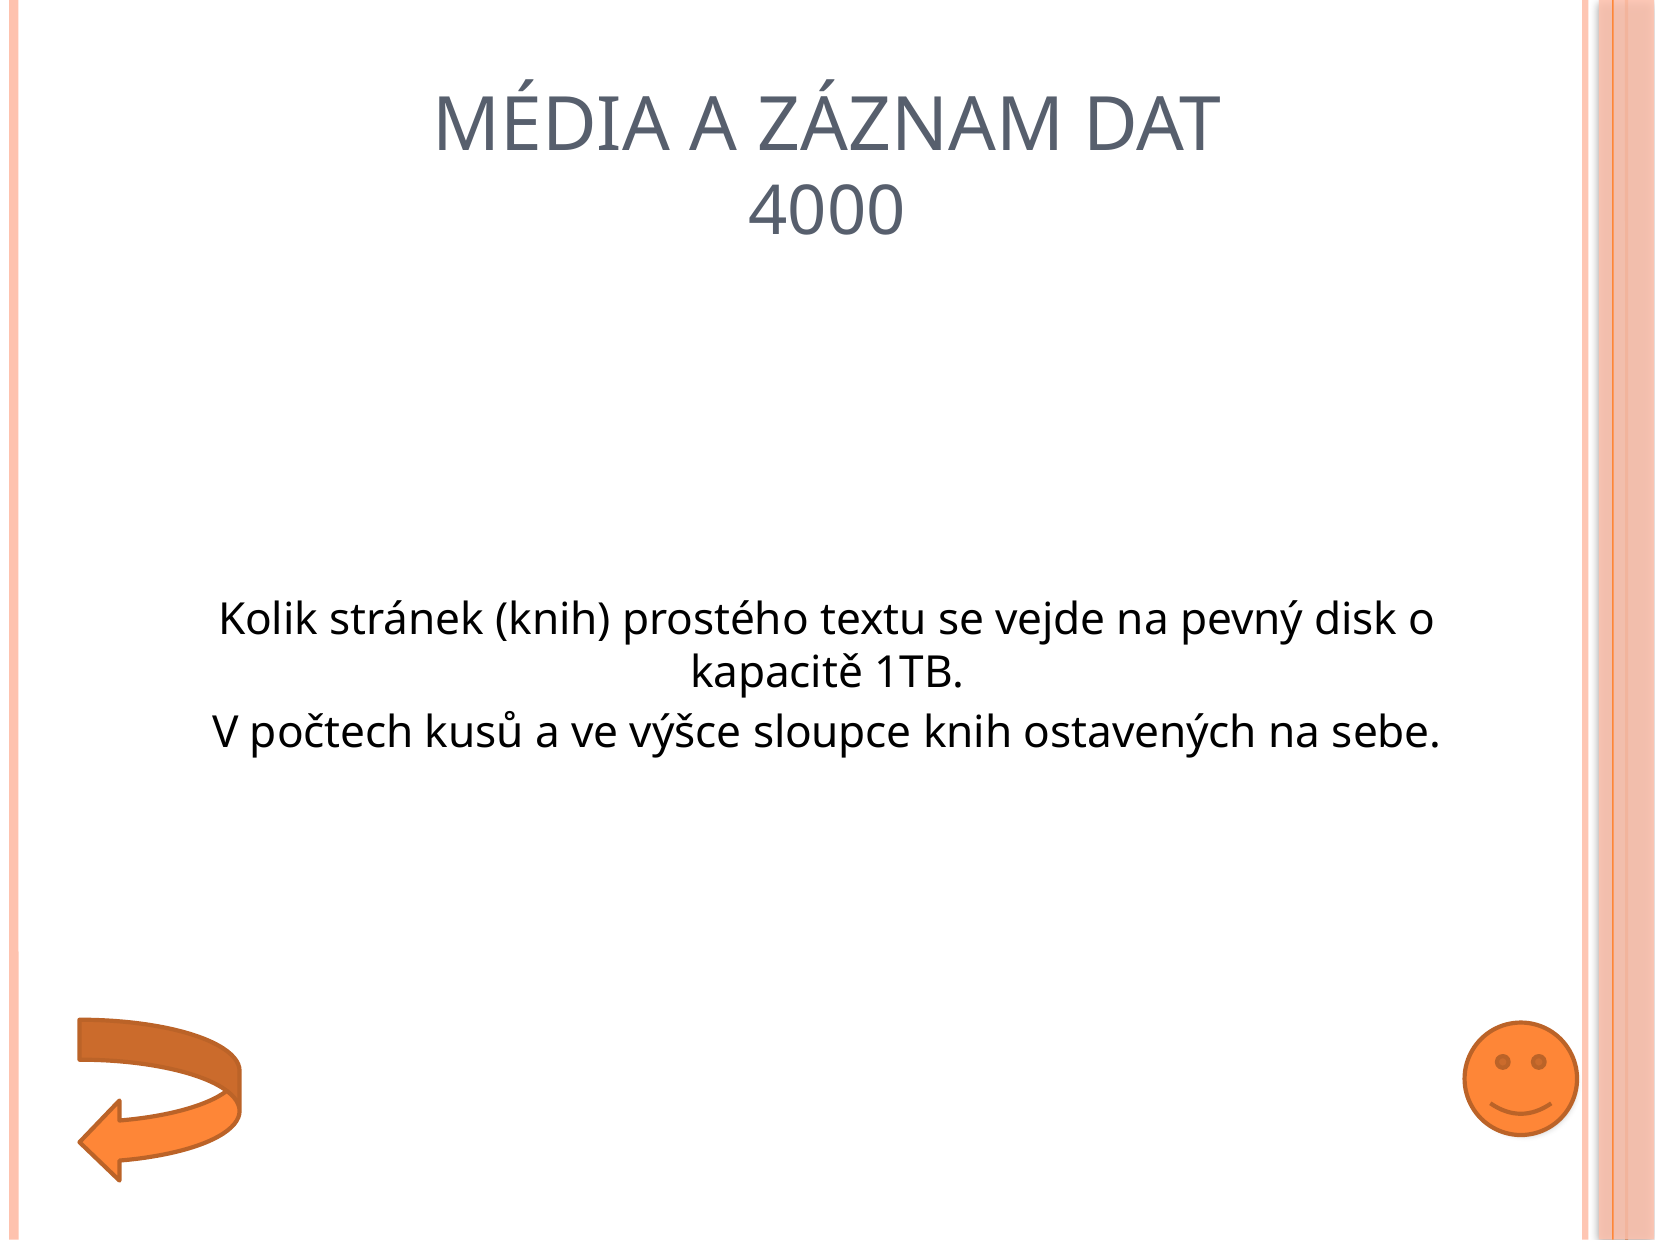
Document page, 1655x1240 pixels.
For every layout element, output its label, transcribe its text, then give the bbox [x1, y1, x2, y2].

list Kolik stránek (knih) prostého textu se vejde na pevný disk o kapacitě 1TB. V počtech kusů a ve výšce sloupce knih ostavených na sebe. [151, 582, 1503, 770]
text_box [1462, 1020, 1580, 1138]
title Média a záznam dat 4000 [151, 49, 1503, 257]
text_box [77, 1017, 242, 1183]
